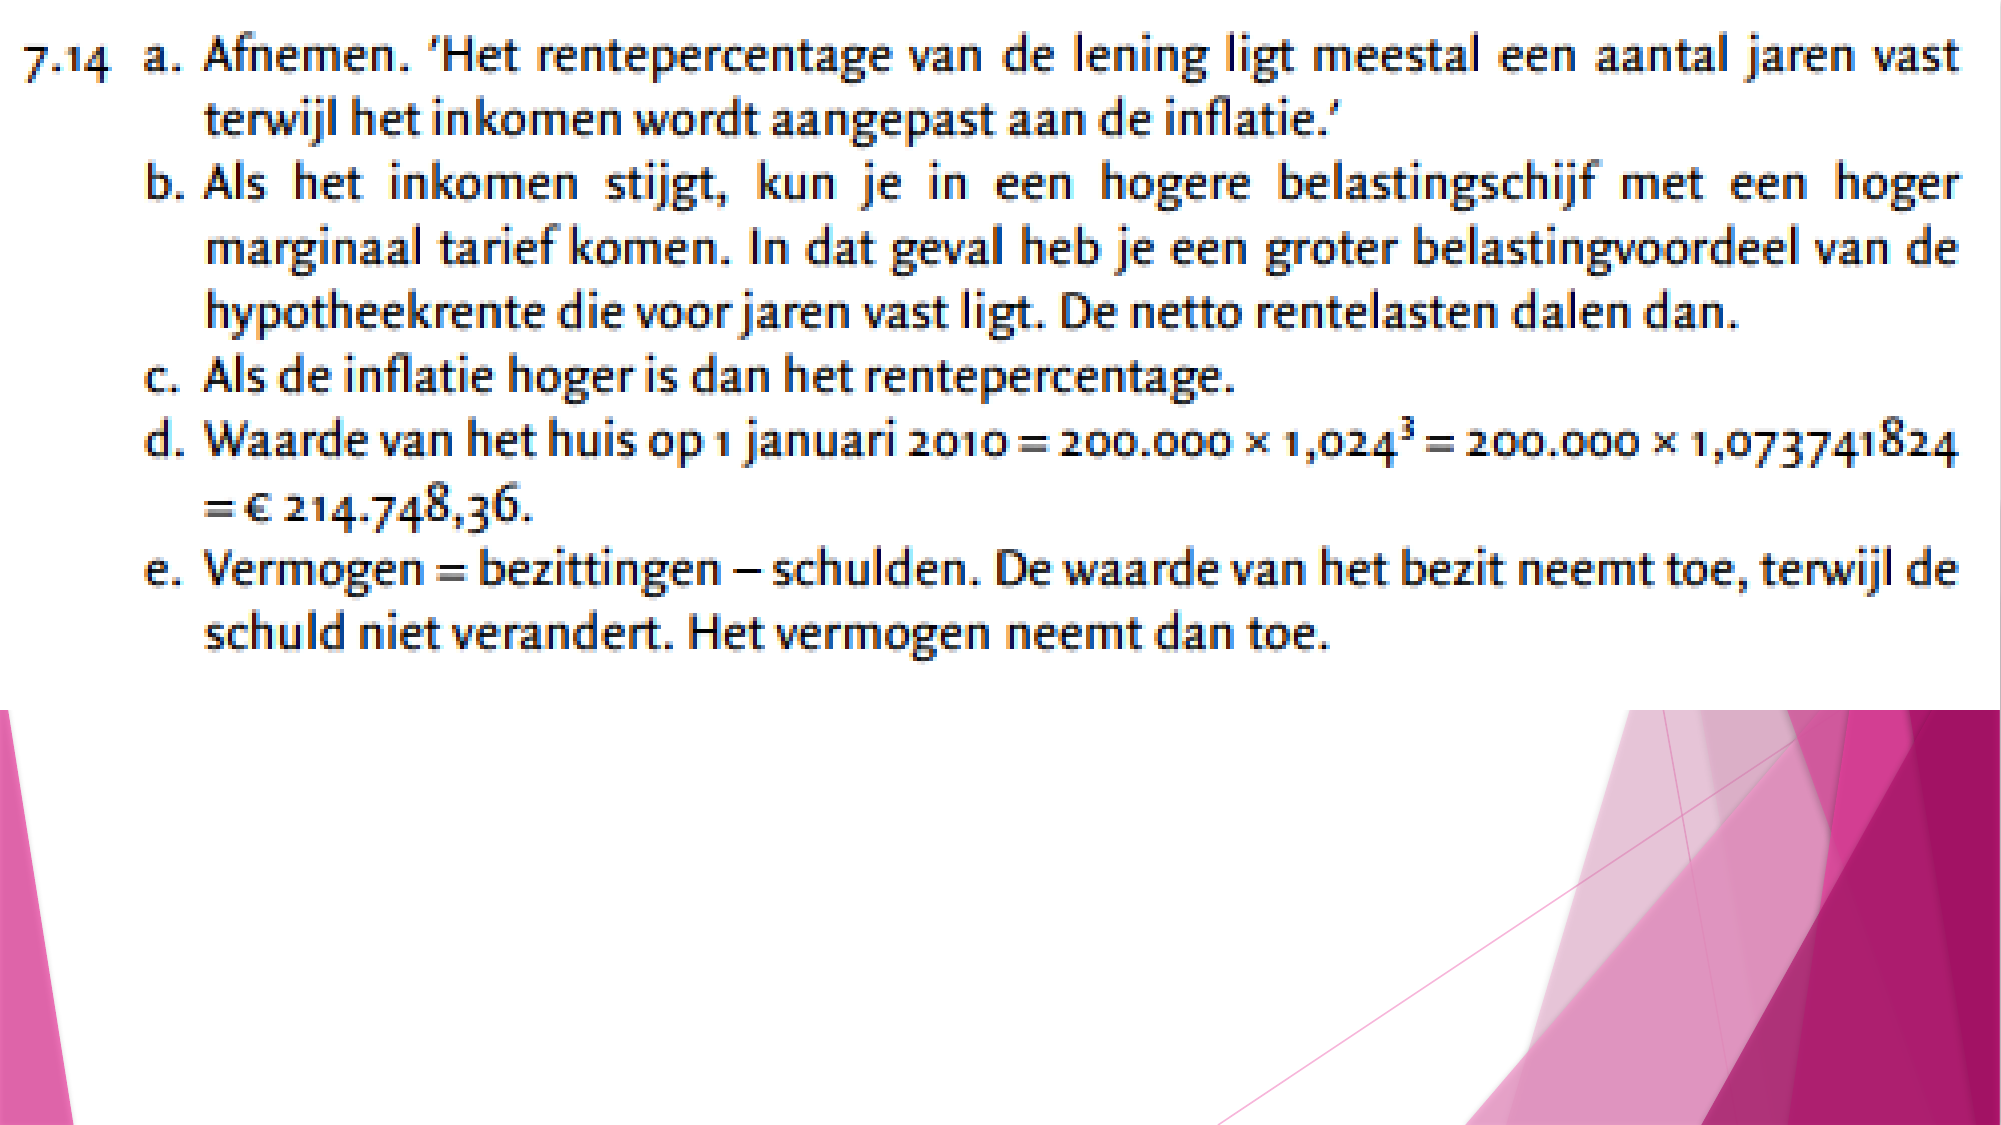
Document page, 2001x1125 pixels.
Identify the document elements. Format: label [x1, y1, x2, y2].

picture [0, 0, 2000, 710]
